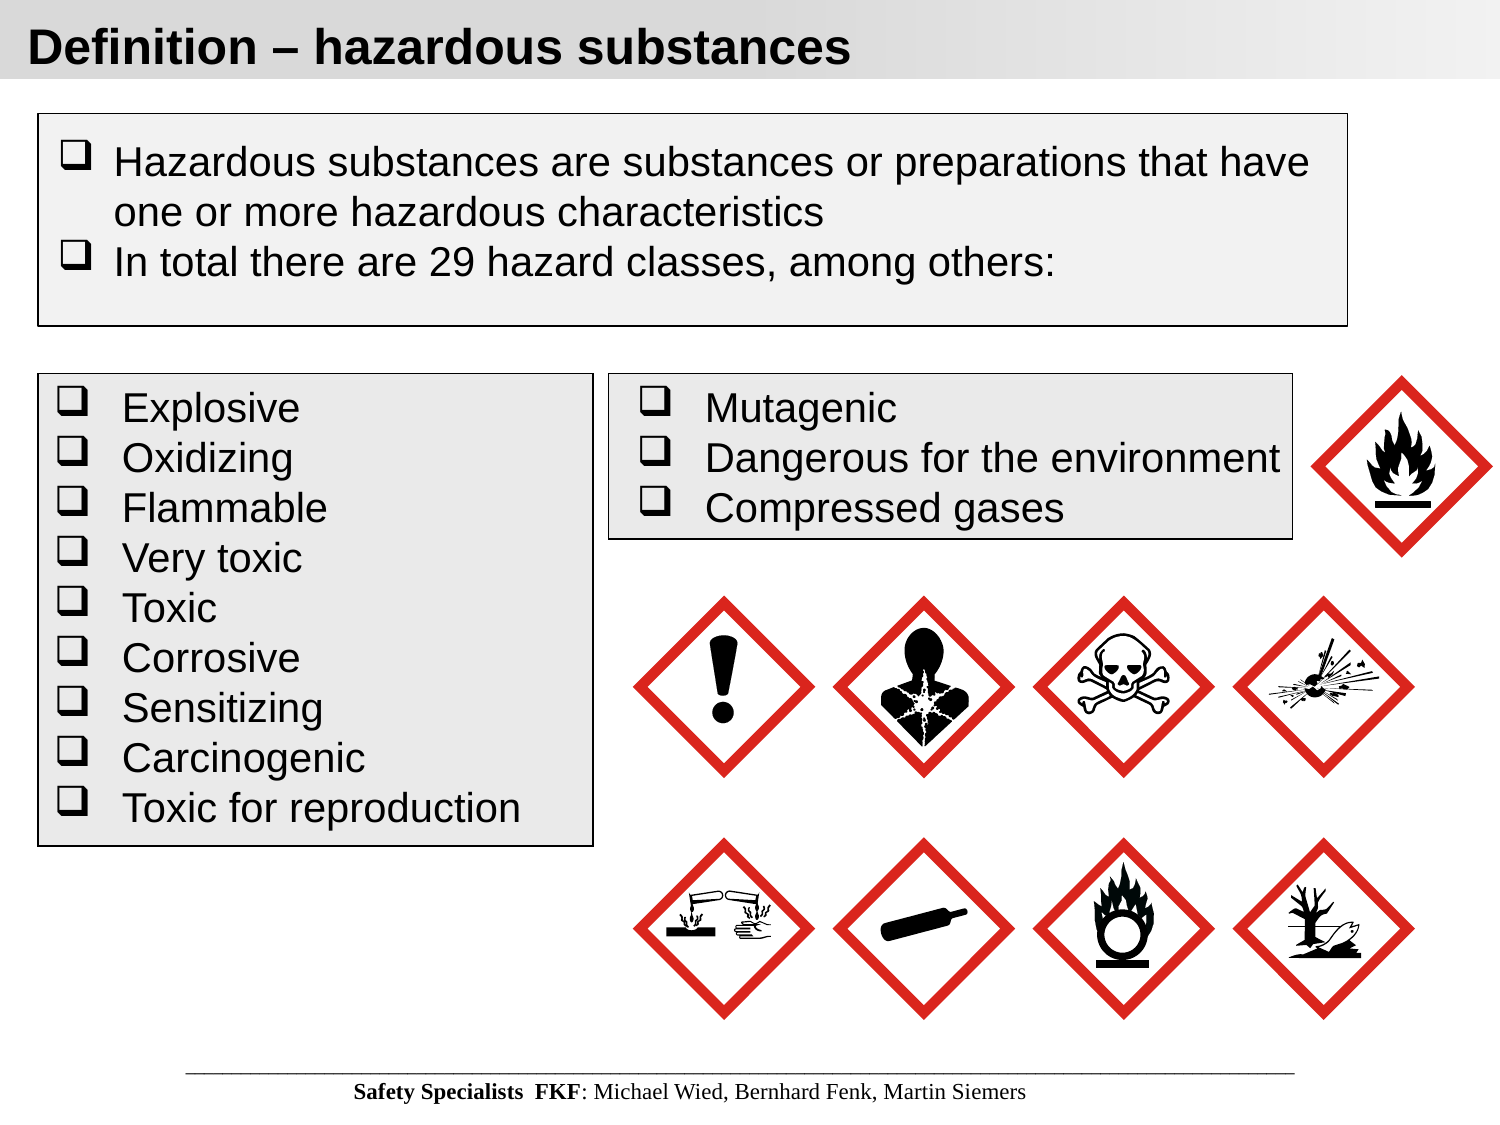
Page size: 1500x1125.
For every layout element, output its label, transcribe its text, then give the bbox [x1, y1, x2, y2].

picture [632, 837, 816, 1021]
text_box Mutagenic Dangerous for the environment Compressed gases [622, 373, 1311, 539]
text_box [37, 113, 1348, 327]
text_box [608, 373, 622, 539]
picture [832, 595, 1016, 779]
picture [1232, 837, 1416, 1021]
text_box [0, 0, 1500, 79]
picture [632, 595, 816, 779]
text_box Definition – hazardous substances [12, 7, 1488, 82]
text_box Hazardous substances are substances or preparations that have one or more hazardous characteristics In total there are 29 hazard classes, among others: [42, 127, 1343, 293]
picture [1032, 837, 1216, 1021]
text_box ________________________________________________________________________________________________________________________ Safety Specialists FKF: Michael Wied, Bernhard Fenk, Martin Siemers [171, 1047, 1339, 1113]
picture [1032, 595, 1216, 779]
picture [1310, 374, 1494, 558]
picture [1232, 595, 1416, 779]
picture [832, 837, 1016, 1021]
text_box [37, 373, 594, 847]
